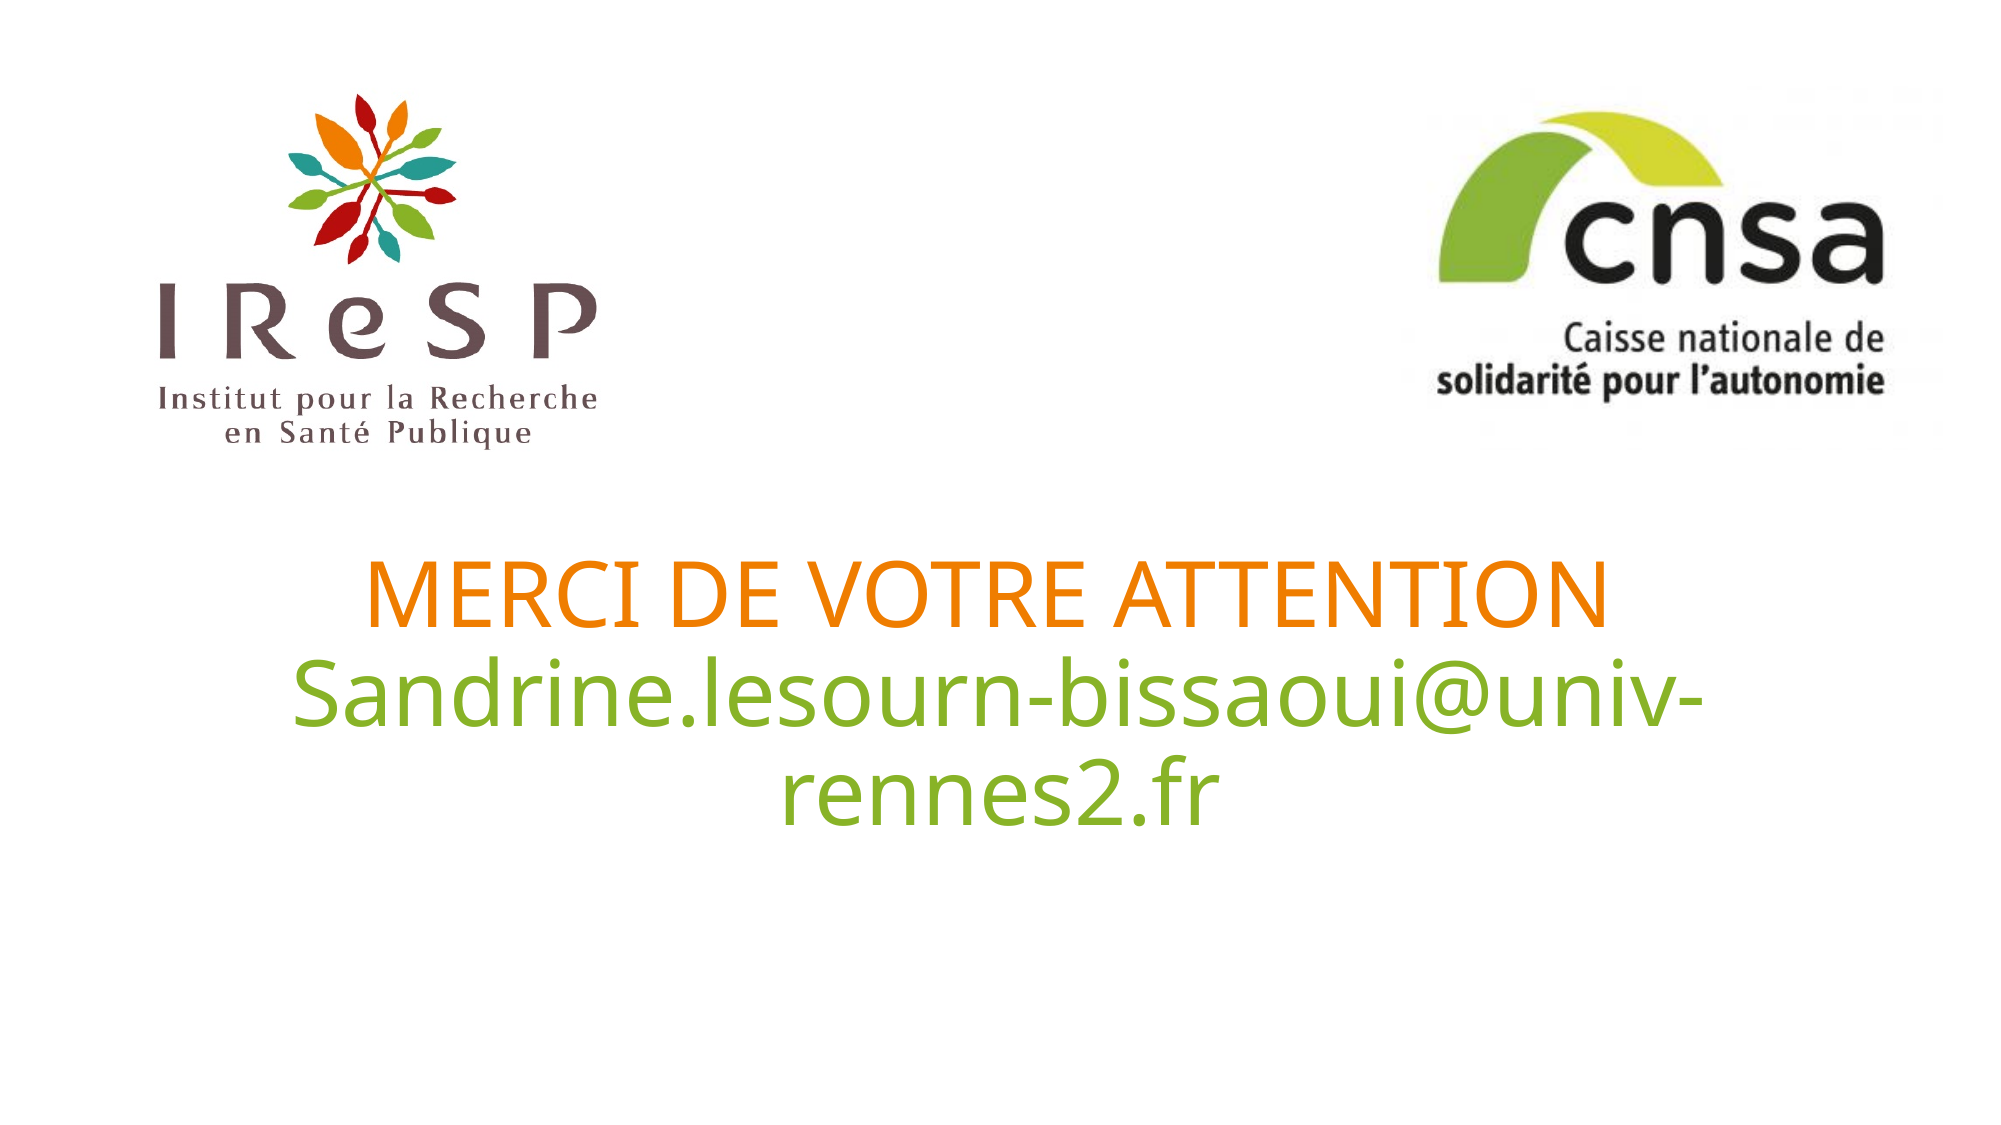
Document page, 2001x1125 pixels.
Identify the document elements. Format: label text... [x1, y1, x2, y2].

picture [1401, 86, 1943, 450]
title MERCI DE VOTRE ATTENTION Sandrine.lesourn-bissaoui@univ-rennes2.fr [137, 587, 1863, 806]
picture [84, 18, 671, 518]
